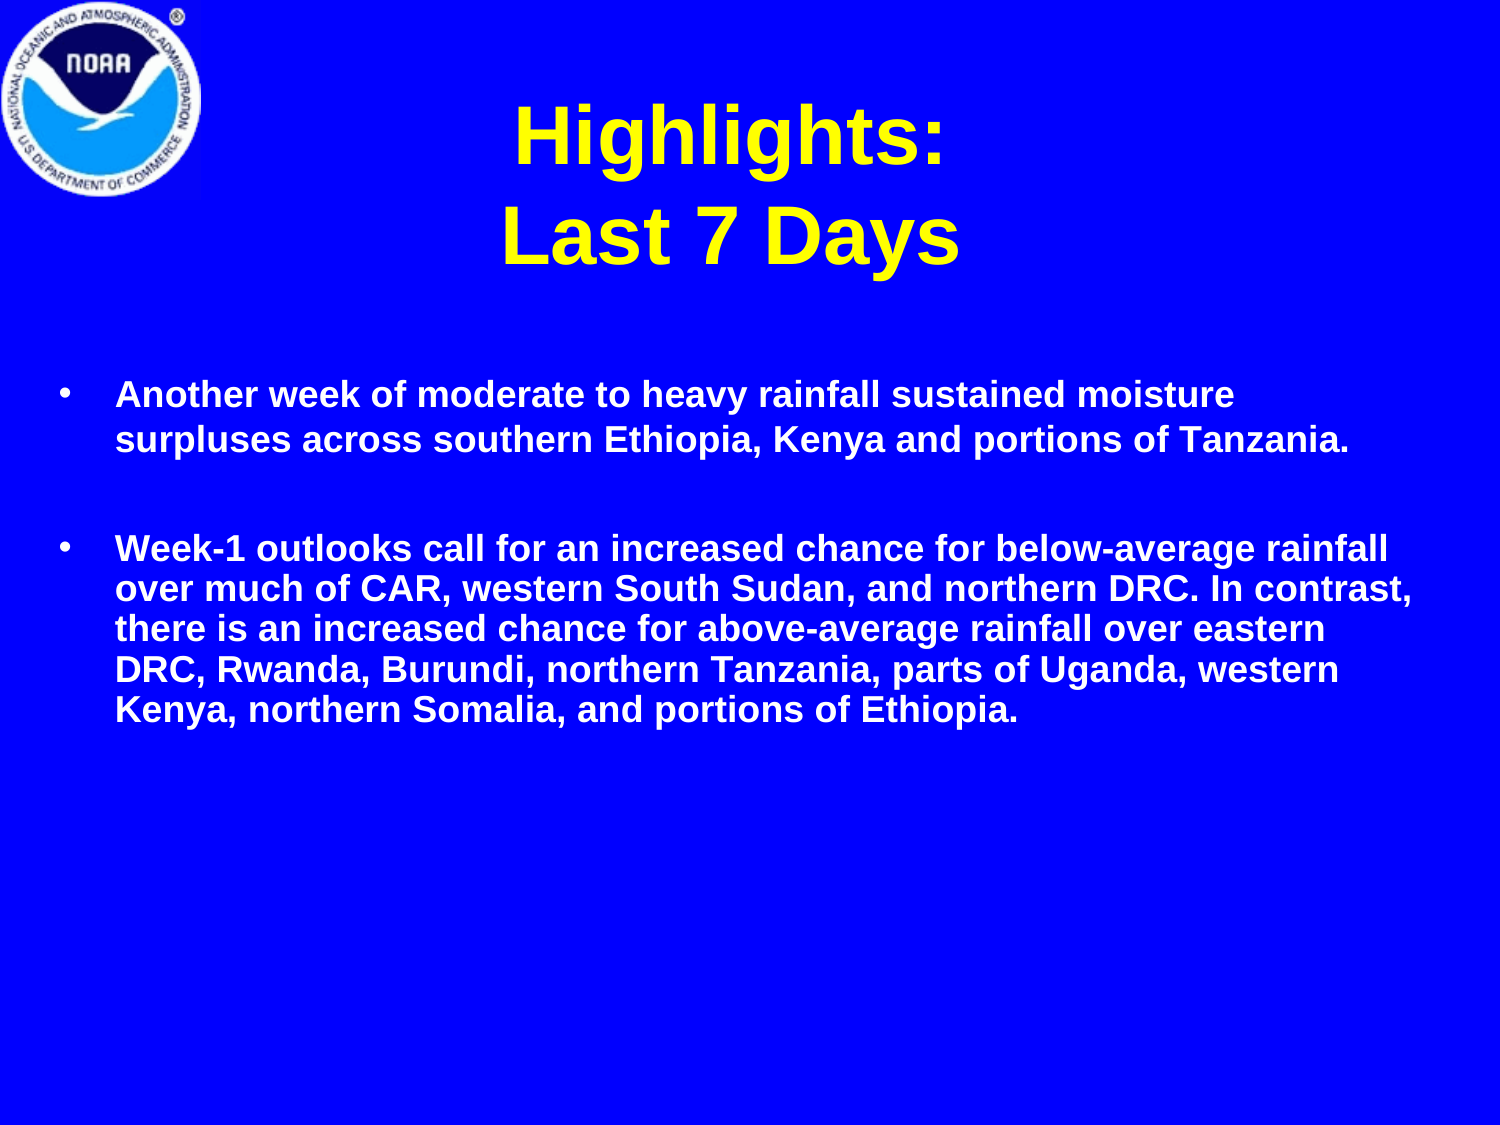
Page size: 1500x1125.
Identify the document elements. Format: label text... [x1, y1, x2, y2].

picture [0, 0, 200, 200]
text_box Another week of moderate to heavy rainfall sustained moisture surpluses across southern Ethiopia, Kenya and portions of Tanzania. Week-1 outlooks call for an increased chance for below-average rainfall over much of CAR, western South Sudan, and northern DRC. In contrast, there is an increased chance for above-average rainfall over eastern DRC, Rwanda, Burundi, northern Tanzania, parts of Uganda, western Kenya, northern Somalia, and portions of Ethiopia. [43, 362, 1432, 1063]
title Highlights: Last 7 Days [137, 87, 1325, 275]
